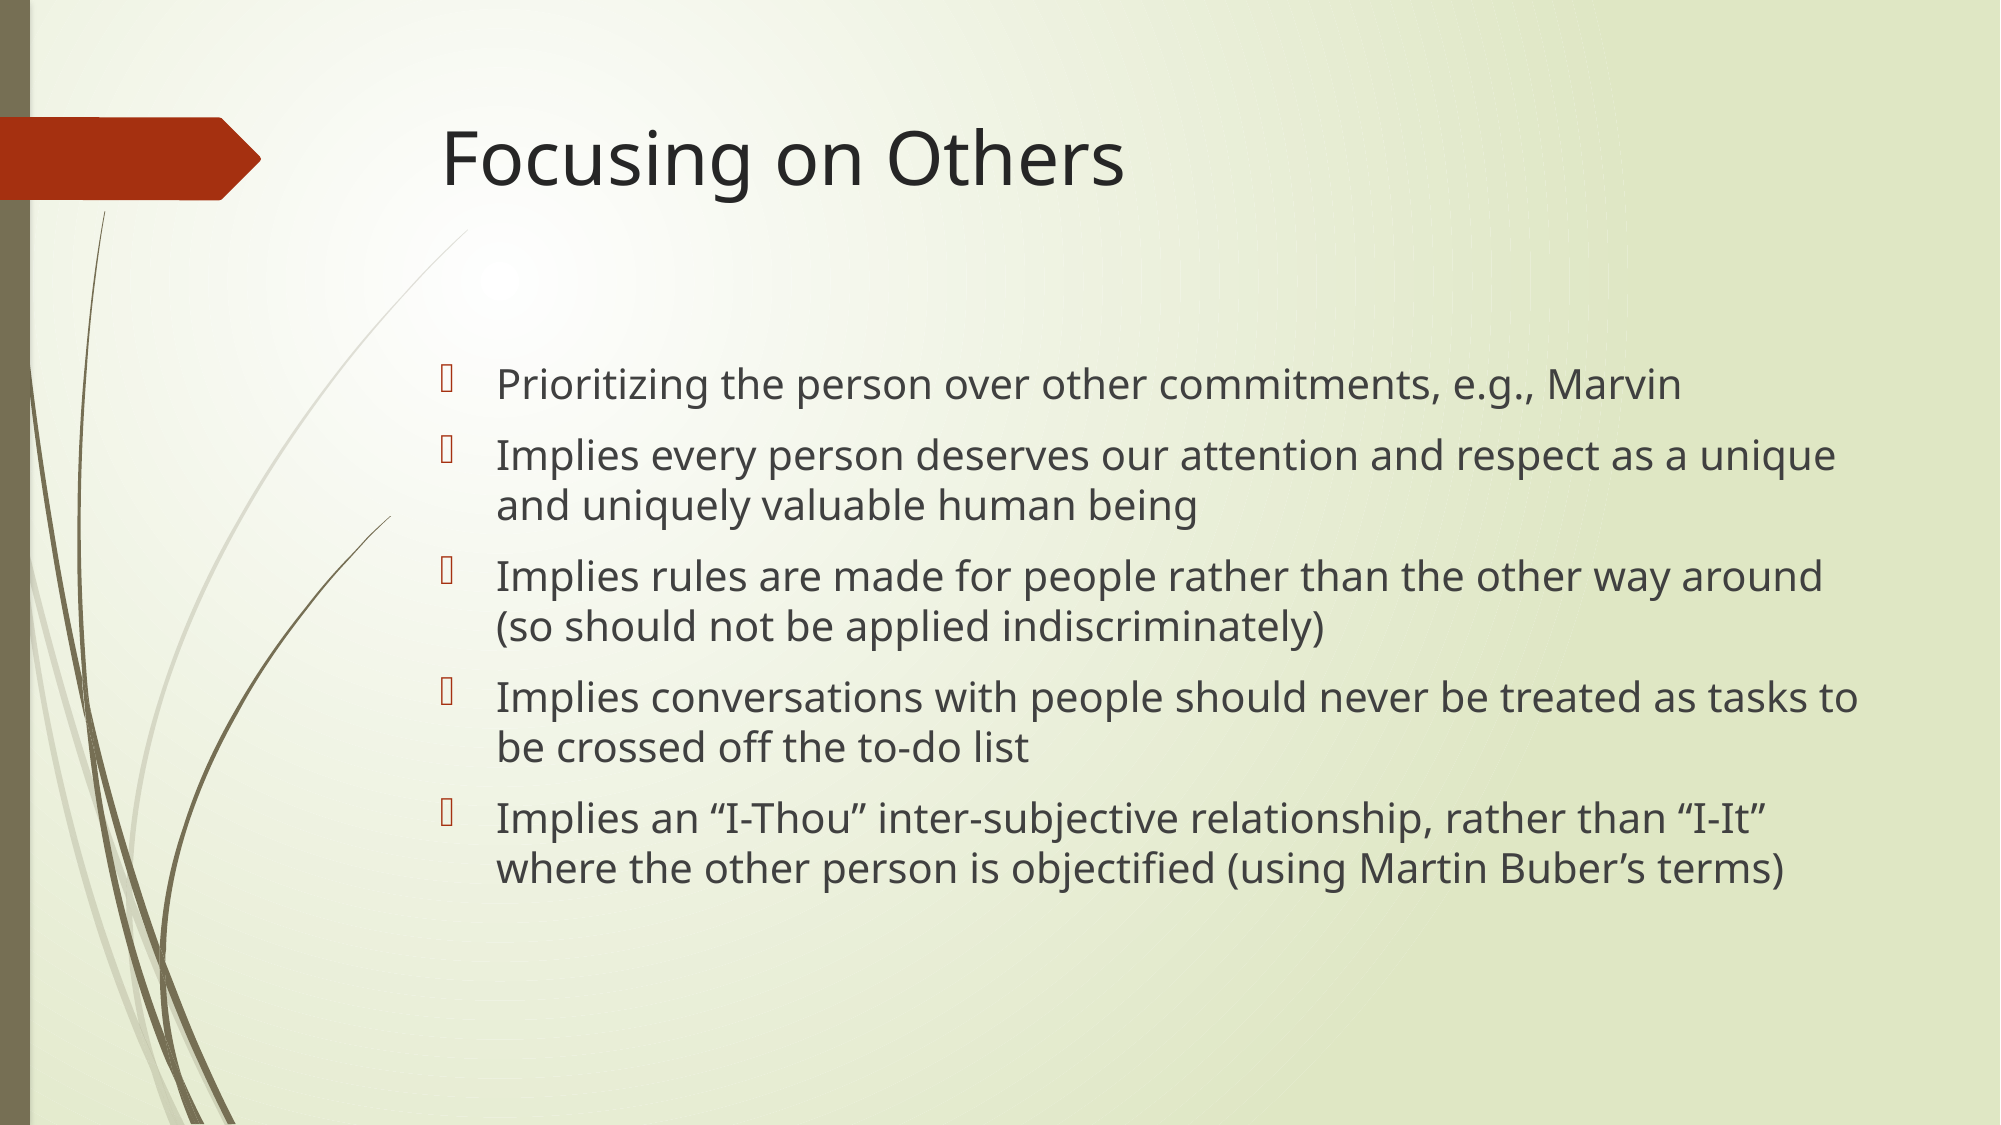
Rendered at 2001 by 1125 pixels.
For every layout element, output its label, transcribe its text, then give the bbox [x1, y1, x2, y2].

title Focusing on Others [425, 102, 1888, 313]
list Prioritizing the person over other commitments, e.g., Marvin Implies every person deserves our attention and respect as a unique and uniquely valuable human being Implies rules are made for people rather than the other way around (so should not be applied indiscriminately) Implies conversations with people should never be treated as tasks to be crossed off the to-do list Implies an “I-Thou” inter-subjective relationship, rather than “I-It” where the other person is objectified (using Martin Buber’s terms) [424, 350, 1888, 970]
